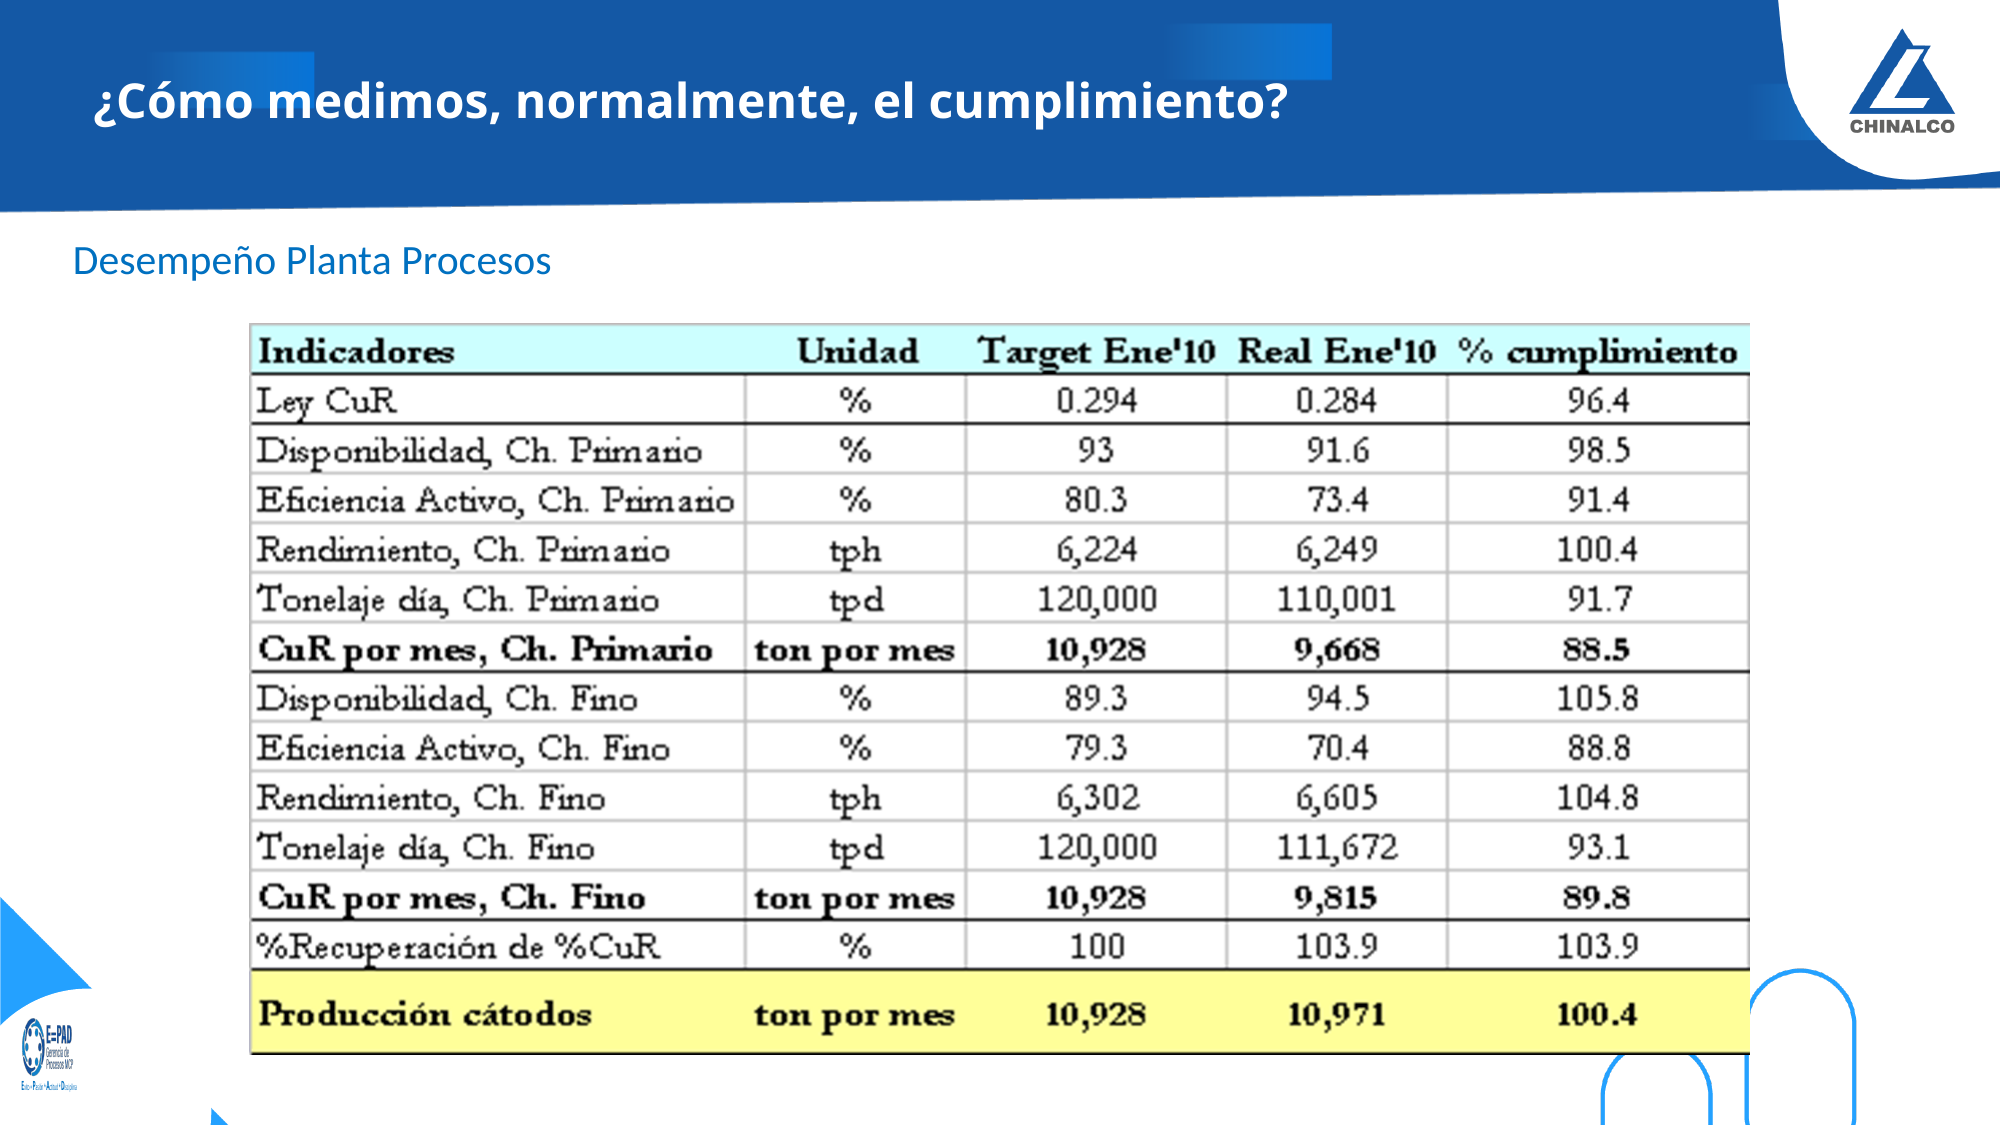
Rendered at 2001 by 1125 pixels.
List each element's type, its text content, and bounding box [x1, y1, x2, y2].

text_box ¿Cómo medimos, normalmente, el cumplimiento? [93, 11, 1952, 130]
picture [0, 0, 2000, 261]
text_box Desempeño Planta Procesos [58, 224, 1117, 292]
text_box [0, 987, 213, 1125]
picture [0, 323, 2000, 1125]
